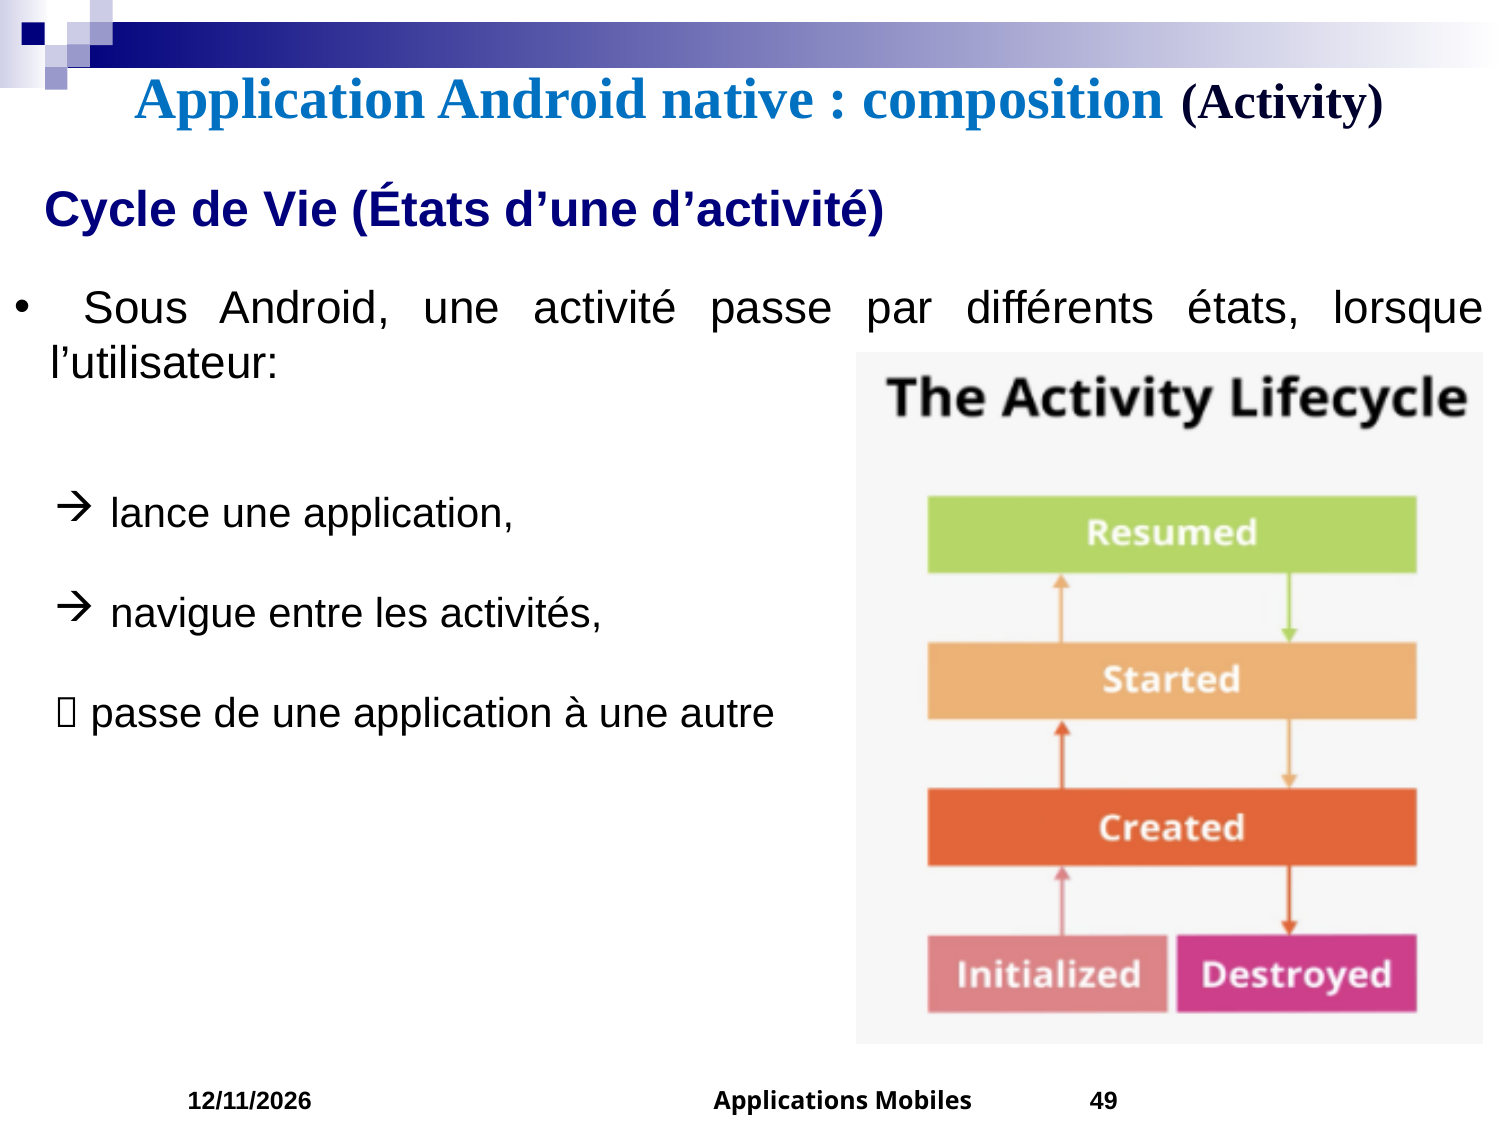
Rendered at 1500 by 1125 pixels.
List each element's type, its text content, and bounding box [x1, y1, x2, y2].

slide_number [74, 1043, 426, 1123]
text_box Sous Android, une activité passe par différents états, lorsque l’utilisateur: [0, 270, 1500, 396]
picture [856, 352, 1483, 1045]
footer Applications Mobiles [512, 1043, 988, 1123]
text_box Application Android native : composition (Activity) [119, 19, 1459, 172]
slide_number 49 [1074, 1053, 1426, 1123]
text_box lance une application, navigue entre les activités,  passe de une application à une autre [39, 478, 850, 744]
text_box Cycle de Vie (États d’une d’activité) [29, 172, 928, 241]
